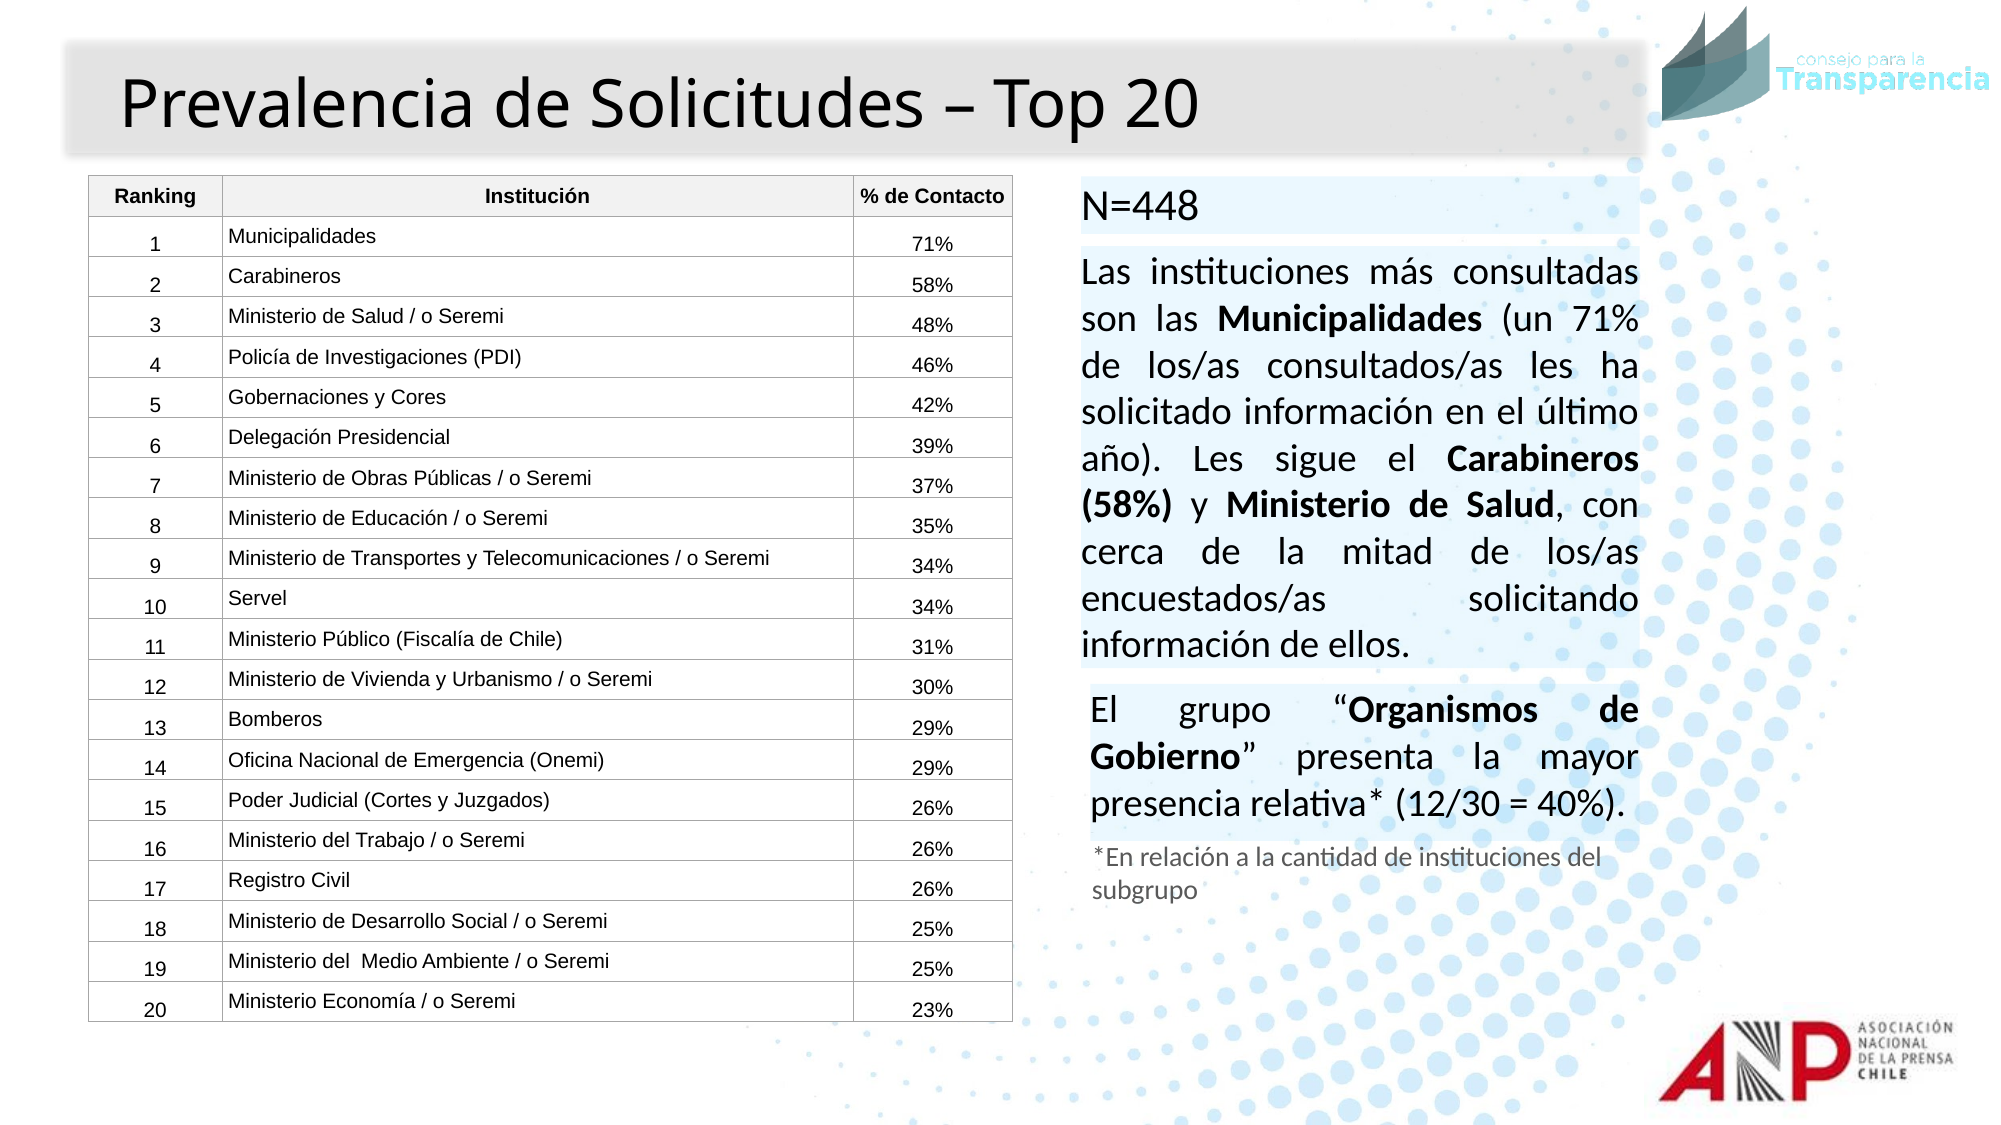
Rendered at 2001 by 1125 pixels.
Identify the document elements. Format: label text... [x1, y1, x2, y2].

table_cell 26% [854, 861, 1012, 900]
table_cell Registro Civil [223, 861, 853, 900]
table_cell 35% [854, 498, 1012, 538]
table_cell 16 [89, 821, 222, 860]
table_cell 8 [89, 498, 222, 538]
table_cell 46% [854, 337, 1012, 377]
table_cell 2 [89, 257, 222, 296]
table_cell 10 [89, 579, 222, 618]
table_cell 29% [854, 700, 1012, 739]
table_header Ranking [89, 176, 222, 216]
table_cell 26% [854, 780, 1012, 820]
table_cell 20 [89, 982, 222, 1021]
table_cell 25% [854, 942, 1012, 981]
table_header % de Contacto [854, 176, 1012, 216]
table_cell Ministerio Economía / o Seremi [223, 982, 853, 1021]
table_cell 14 [89, 740, 222, 779]
table_cell Ministerio Público (Fiscalía de Chile) [223, 619, 853, 659]
table_cell 42% [854, 378, 1012, 417]
table_cell 3 [89, 297, 222, 336]
table_cell 39% [854, 418, 1012, 457]
table_header Institución [223, 176, 853, 216]
table_cell 48% [854, 297, 1012, 336]
table_cell Municipalidades [223, 217, 853, 256]
table_cell Servel [223, 579, 853, 618]
table_cell Ministerio de Vivienda y Urbanismo / o Seremi [223, 660, 853, 699]
table_cell Ministerio de Desarrollo Social / o Seremi [223, 901, 853, 941]
table_cell 71% [854, 217, 1012, 256]
table_cell 6 [89, 418, 222, 457]
table_cell Gobernaciones y Cores [223, 378, 853, 417]
table_cell 1 [89, 217, 222, 256]
table_cell 15 [89, 780, 222, 820]
table_cell 25% [854, 901, 1012, 941]
table_cell Carabineros [223, 257, 853, 296]
table_cell 34% [854, 579, 1012, 618]
table_cell 4 [89, 337, 222, 377]
table_cell Ministerio de Transportes y Telecomunicaciones / o Seremi [223, 539, 853, 578]
table_cell Policía de Investigaciones (PDI) [223, 337, 853, 377]
table_cell 29% [854, 740, 1012, 779]
table_cell 30% [854, 660, 1012, 699]
table_cell 5 [89, 378, 222, 417]
table_cell Bomberos [223, 700, 853, 739]
table_cell 17 [89, 861, 222, 900]
text_box N=448 [1081, 176, 1640, 234]
table_cell Oficina Nacional de Emergencia (Onemi) [223, 740, 853, 779]
text_box El grupo “Organismos de Gobierno” presenta la mayor presencia relativa* (12/30 = 40%). [1090, 683, 1640, 841]
table_cell Ministerio de Obras Públicas / o Seremi [223, 458, 853, 497]
table_cell 11 [89, 619, 222, 659]
picture [0, 0, 2001, 1125]
table_cell 18 [89, 901, 222, 941]
table_cell 23% [854, 982, 1012, 1021]
table_cell 26% [854, 821, 1012, 860]
table_cell 58% [854, 257, 1012, 296]
table_cell 19 [89, 942, 222, 981]
table_cell 7 [89, 458, 222, 497]
table_cell 12 [89, 660, 222, 699]
table_cell 13 [89, 700, 222, 739]
table_cell 37% [854, 458, 1012, 497]
table_cell 34% [854, 539, 1012, 578]
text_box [64, 39, 1646, 154]
table_cell Delegación Presidencial [223, 418, 853, 457]
table_cell Ministerio de Educación / o Seremi [223, 498, 853, 538]
table_cell 31% [854, 619, 1012, 659]
table_cell Poder Judicial (Cortes y Juzgados) [223, 780, 853, 820]
text_box Las instituciones más consultadas son las Municipalidades (un 71% de los/as consultados/as les ha solicitado información en el último año). Les sigue el Carabineros (58%) y Ministerio de Salud, con cerca de la mitad de los/as encuestados/as solicitando información de ellos. [1081, 246, 1640, 669]
table_cell Ministerio de Salud / o Seremi [223, 297, 853, 336]
table_cell 9 [89, 539, 222, 578]
text_box *En relación a la cantidad de instituciones del subgrupo [1071, 828, 1631, 916]
table_cell Ministerio del Trabajo / o Seremi [223, 821, 853, 860]
table_cell Ministerio del Medio Ambiente / o Seremi [223, 942, 853, 981]
